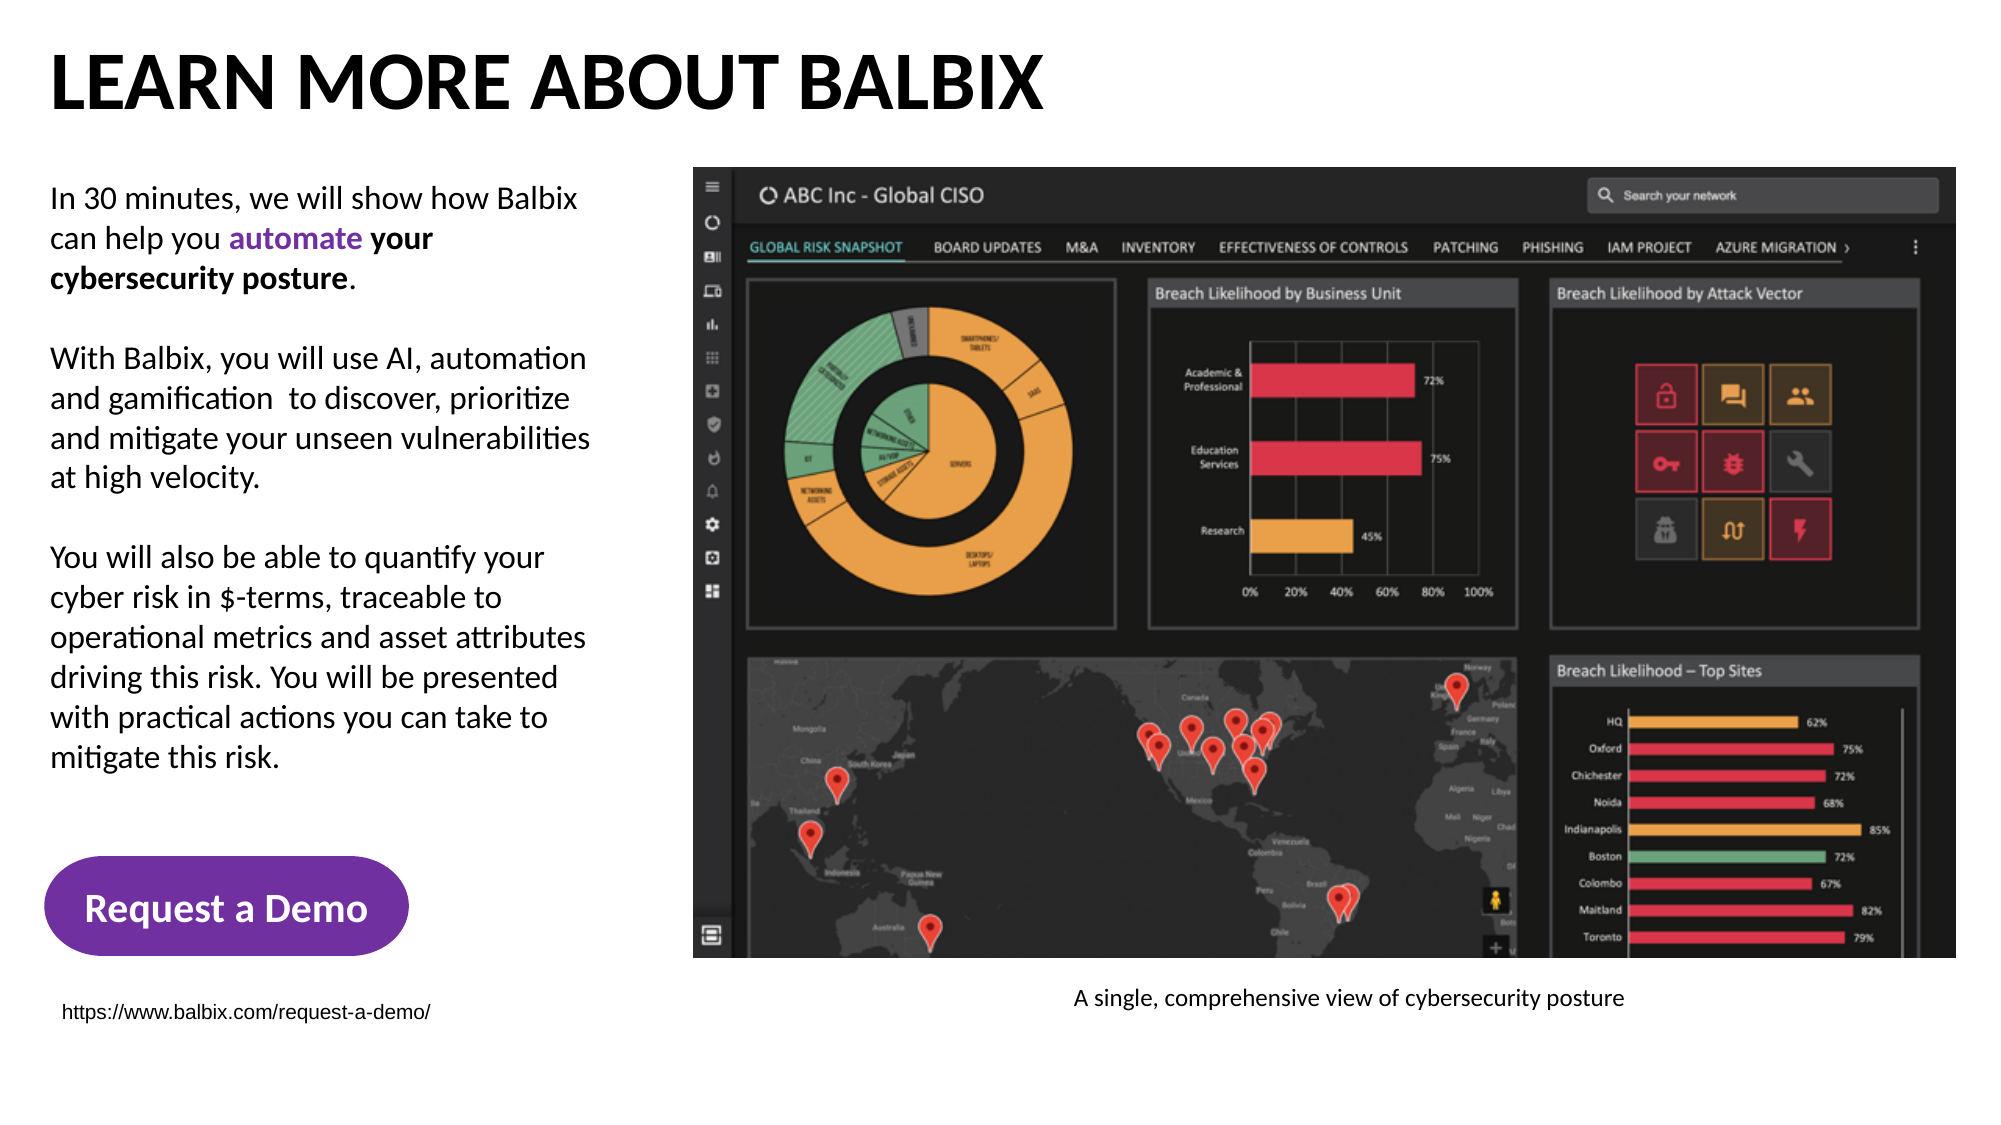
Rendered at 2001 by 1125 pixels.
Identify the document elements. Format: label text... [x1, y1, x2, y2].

text_box LEARN MORE ABOUT BALBIX [35, 0, 1761, 192]
picture [693, 167, 1956, 958]
text_box In 30 minutes, we will show how Balbix can help you automate your cybersecurity posture. With Balbix, you will use AI, automation and gamification to discover, prioritize and mitigate your unseen vulnerabilities at high velocity. You will also be able to quantify your cyber risk in $-terms, traceable to operational metrics and asset attributes driving this risk. You will be presented with practical actions you can take to mitigate this risk. [35, 168, 613, 783]
text_box https://www.balbix.com/request-a-demo/ [47, 991, 446, 1031]
text_box Request a Demo [43, 855, 410, 958]
text_box A single, comprehensive view of cybersecurity posture [1059, 973, 1641, 1019]
